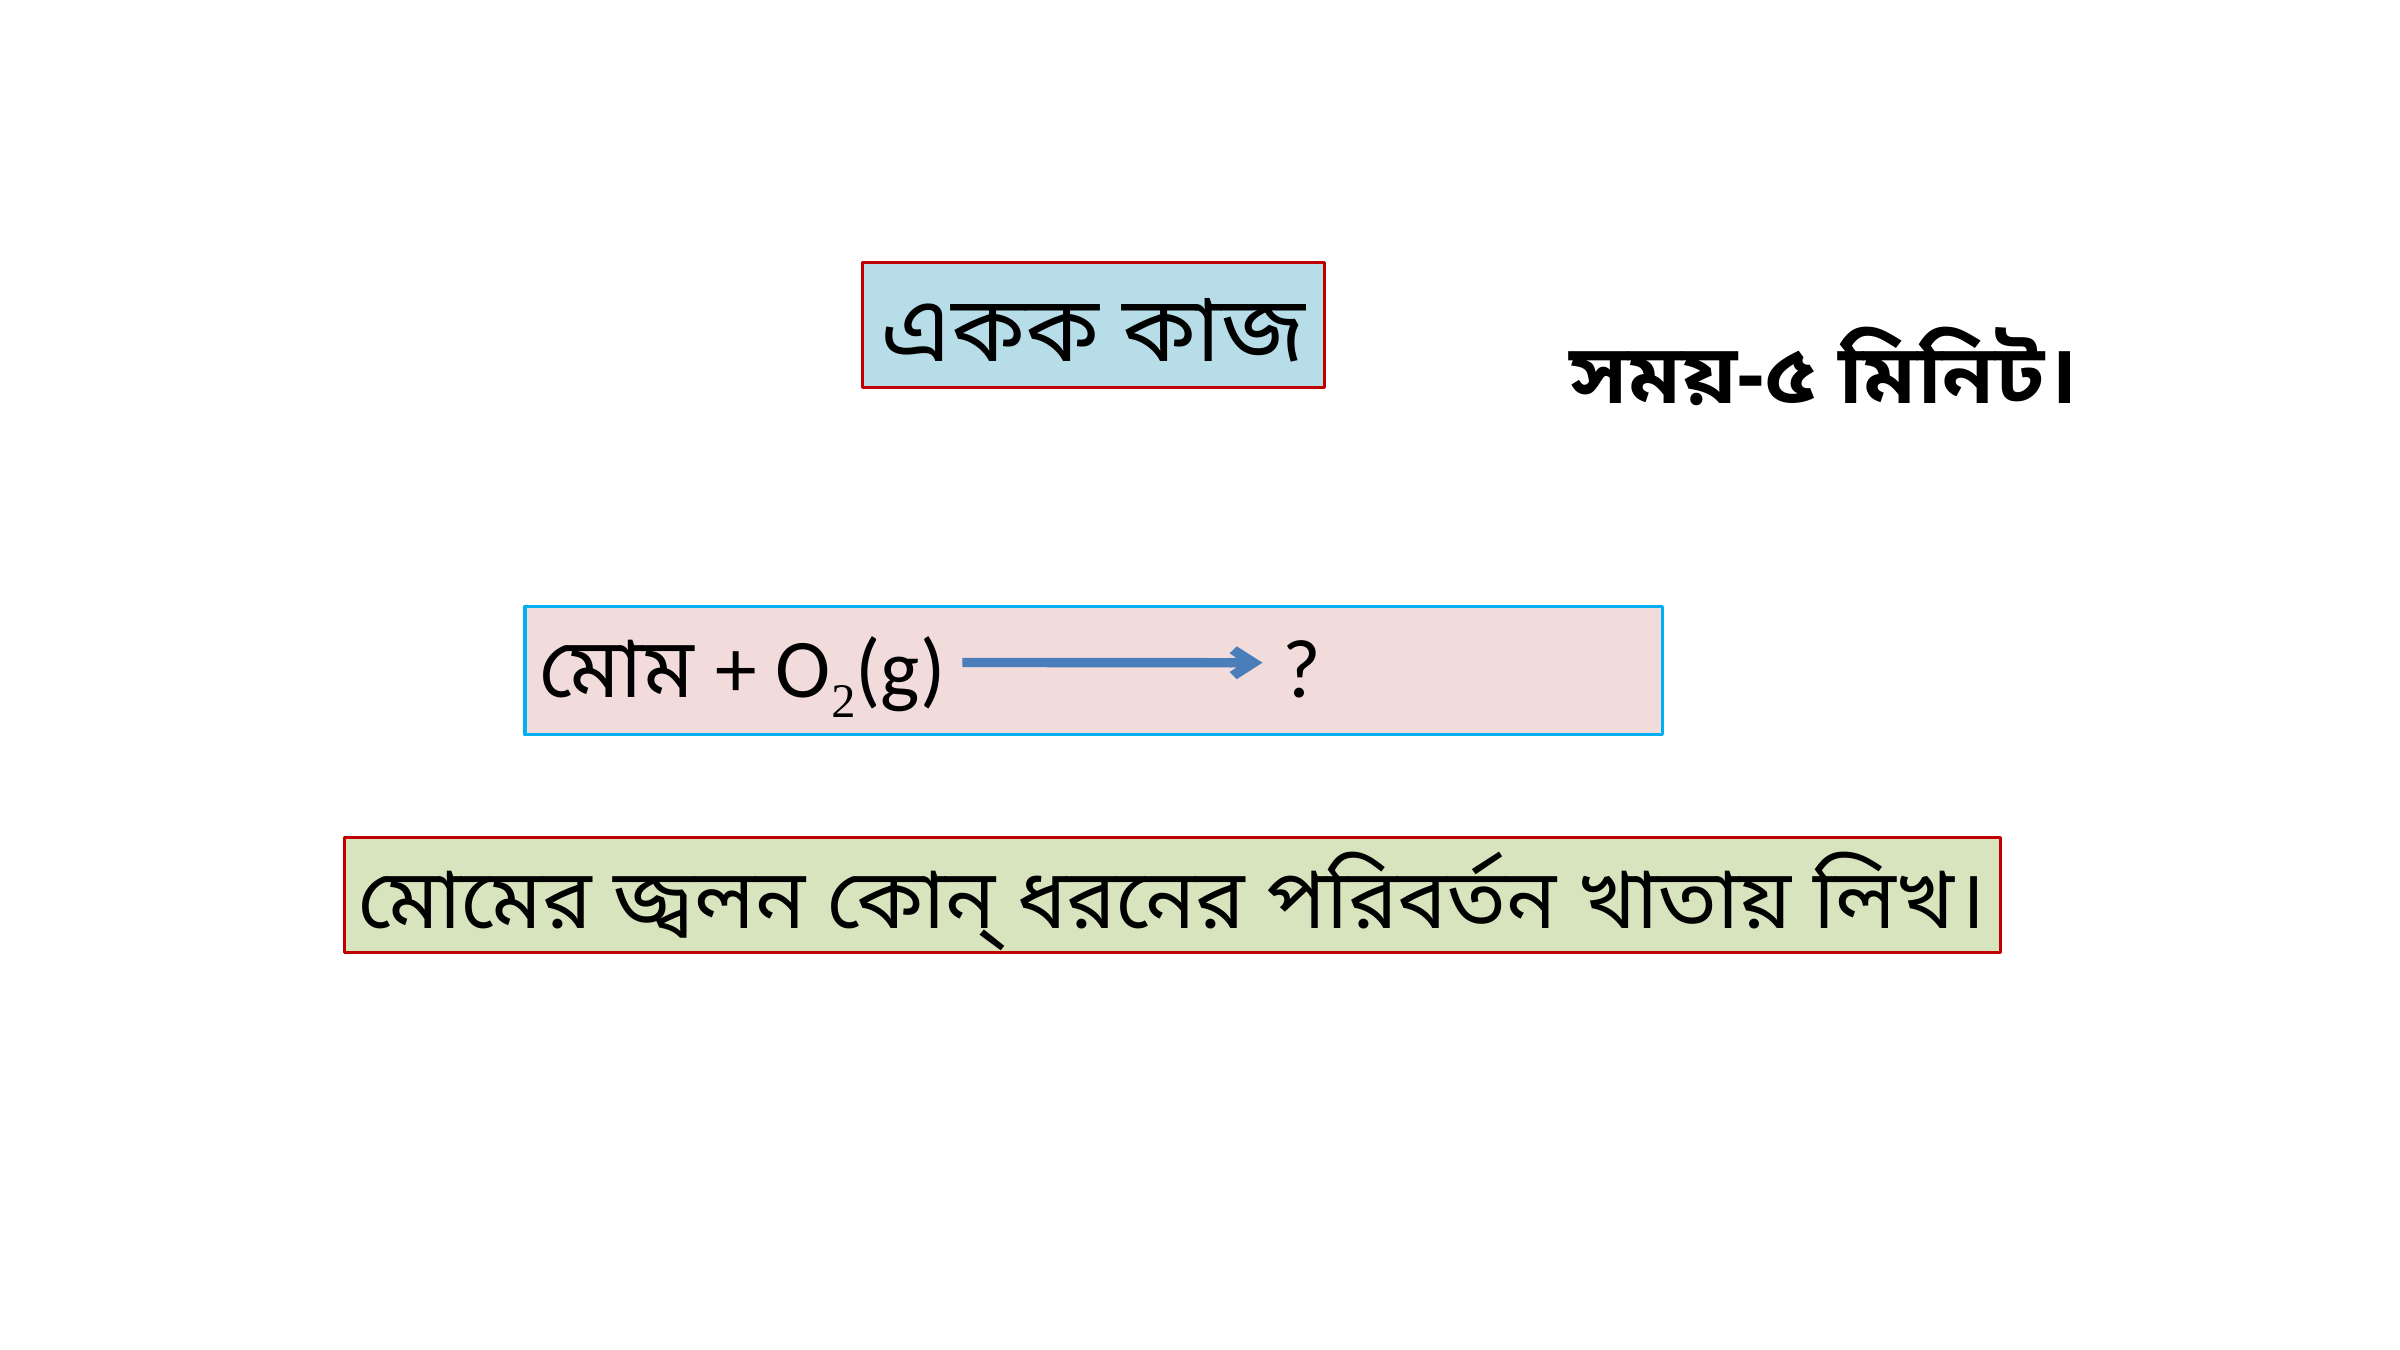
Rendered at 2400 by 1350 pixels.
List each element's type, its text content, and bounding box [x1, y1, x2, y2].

text_box একক কাজ [862, 262, 1325, 388]
text_box মোম + O2(g) ? [524, 606, 1663, 735]
text_box সময়-৫ মিনিট। [1554, 312, 2093, 428]
text_box মোমের জ্বলন কোন্‌ ধরনের পরিবর্তন খাতায় লিখ। [344, 837, 2001, 953]
